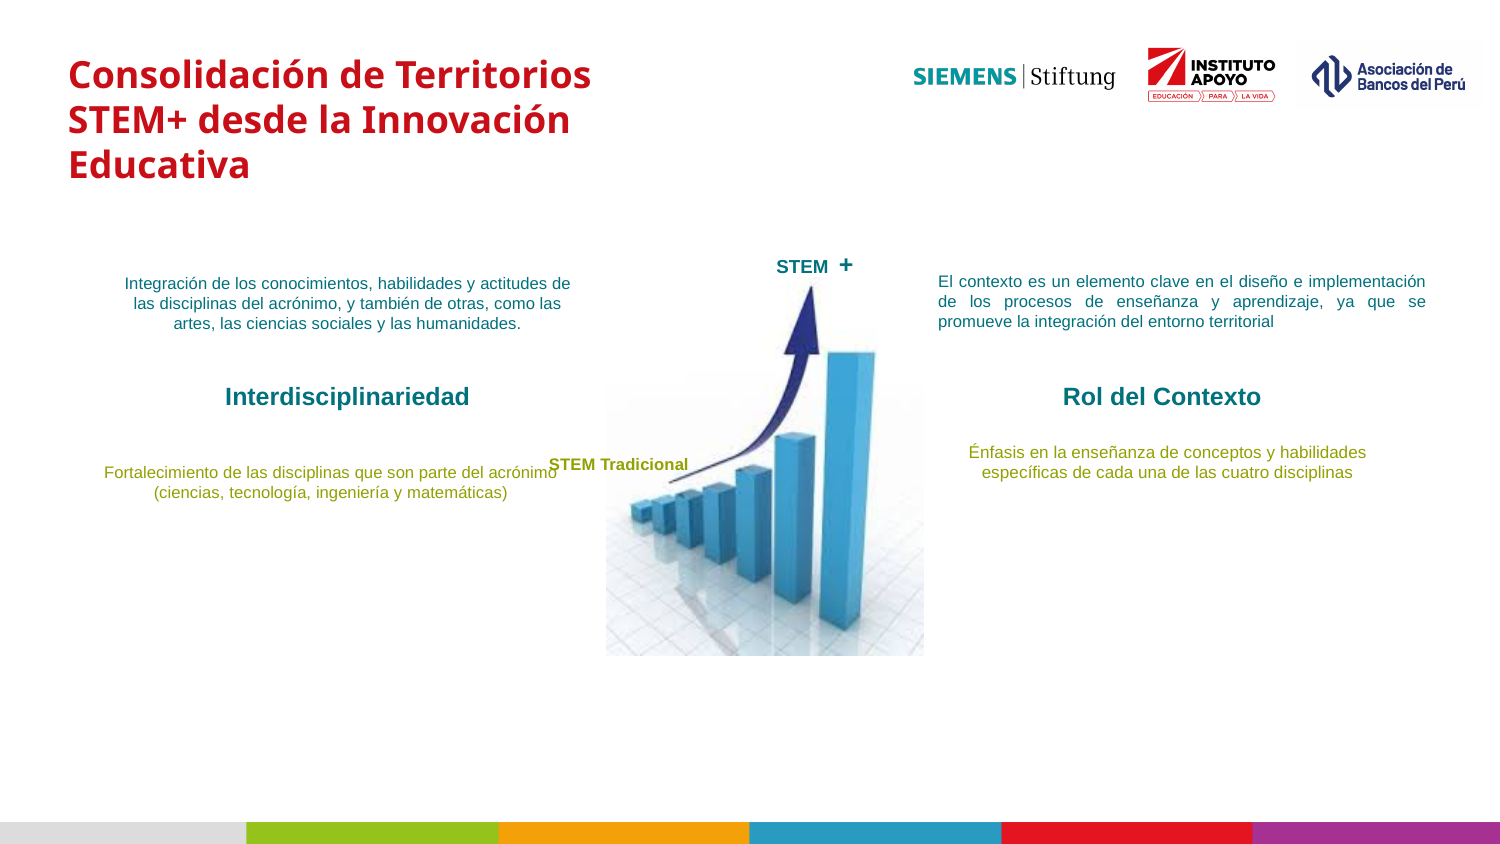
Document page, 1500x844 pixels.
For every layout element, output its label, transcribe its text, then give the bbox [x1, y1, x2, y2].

picture [1136, 0, 1287, 150]
picture [1293, 38, 1482, 109]
text_box Énfasis en la enseñanza de conceptos y habilidades específicas de cada una de las cuatro disciplinas [928, 433, 1419, 490]
text_box El contexto es un elemento clave en el diseño e implementación de los procesos de enseñanza y aprendizaje, ya que se promueve la integración del entorno territorial [923, 263, 1442, 339]
text_box STEM + [733, 241, 904, 275]
text_box Consolidación de Territorios STEM+ desde la Innovación Educativa [52, 43, 683, 194]
picture [0, 821, 1500, 844]
text_box Fortalecimiento de las disciplinas que son parte del acrónimo (ciencias, tecnología, ingeniería y matemáticas) [80, 454, 582, 510]
picture [606, 277, 924, 656]
text_box Integración de los conocimientos, habilidades y actitudes de las disciplinas del acrónimo, y también de otras, como las artes, las ciencias sociales y las humanidades. [97, 265, 599, 341]
picture [912, 62, 1118, 92]
text_box Rol del Contexto [948, 372, 1377, 418]
text_box STEM Tradicional [534, 446, 601, 502]
text_box Interdisciplinariedad [173, 372, 523, 418]
